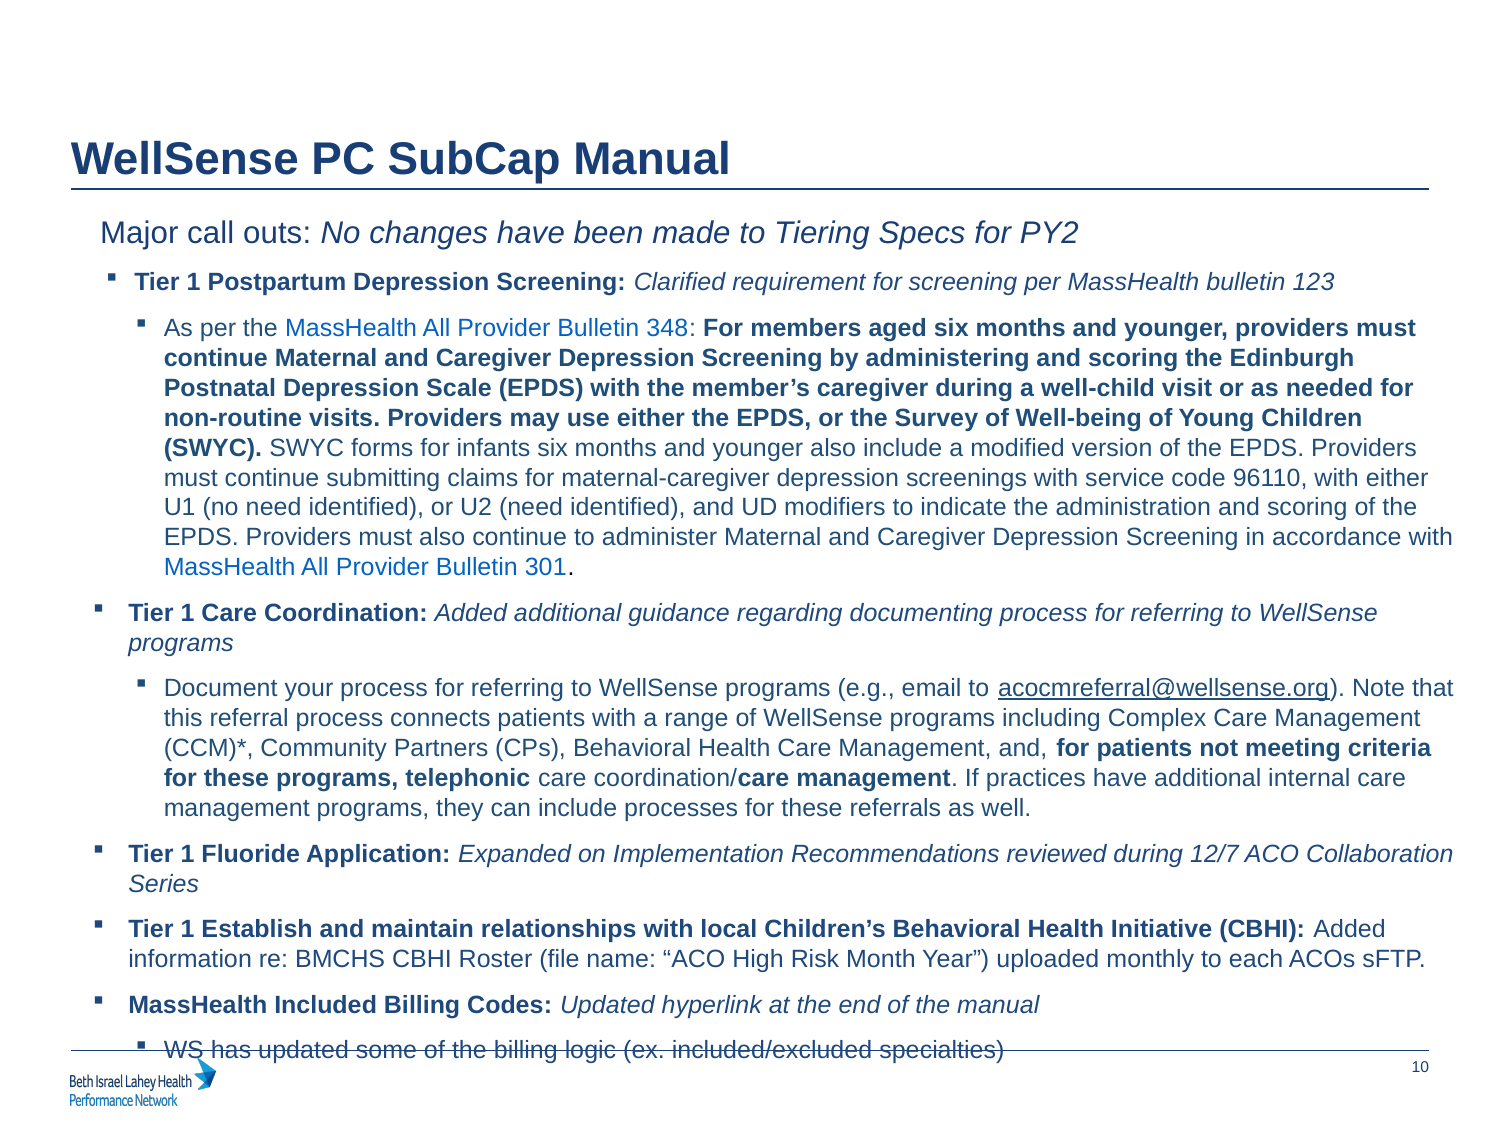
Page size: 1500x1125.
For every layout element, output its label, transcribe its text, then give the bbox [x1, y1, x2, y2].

list Major call outs: No changes have been made to Tiering Specs for PY2 Tier 1 Postpartum Depression Screening: Clarified requirement for screening per MassHealth bulletin 123 As per the MassHealth All Provider Bulletin 348: For members aged six months and younger, providers must continue Maternal and Caregiver Depression Screening by administering and scoring the Edinburgh Postnatal Depression Scale (EPDS) with the member’s caregiver during a well-child visit or as needed for non-routine visits. Providers may use either the EPDS, or the Survey of Well-being of Young Children (SWYC). SWYC forms for infants six months and younger also include a modified version of the EPDS. Providers must continue submitting claims for maternal-caregiver depression screenings with service code 96110, with either U1 (no need identified), or U2 (need identified), and UD modifiers to indicate the administration and scoring of the EPDS. Providers must also continue to administer Maternal and Caregiver Depression Screening in accordance with MassHealth All Provider Bulletin 301. Tier 1 Care Coordination: Added additional guidance regarding documenting process for referring to WellSense programs Document your process for referring to WellSense programs (e.g., email to acocmreferral@wellsense.org). Note that this referral process connects patients with a range of WellSense programs including Complex Care Management (CCM)*, Community Partners (CPs), Behavioral Health Care Management, and, for patients not meeting criteria for these programs, telephonic care coordination/care management. If practices have additional internal care management programs, they can include processes for these referrals as well. Tier 1 Fluoride Application: Expanded on Implementation Recommendations reviewed during 12/7 ACO Collaboration Series Tier 1 Establish and maintain relationships with local Children’s Behavioral Health Initiative (CBHI): Added information re: BMCHS CBHI Roster (file name: “ACO High Risk Month Year”) uploaded monthly to each ACOs sFTP. MassHealth Included Billing Codes: Updated hyperlink at the end of the manual WS has updated some of the billing logic (ex. included/excluded specialties) [70, 212, 1464, 979]
list WellSense PC SubCap Manual [70, 59, 1430, 184]
slide_number 10 [1299, 1057, 1430, 1095]
picture [70, 1058, 216, 1106]
